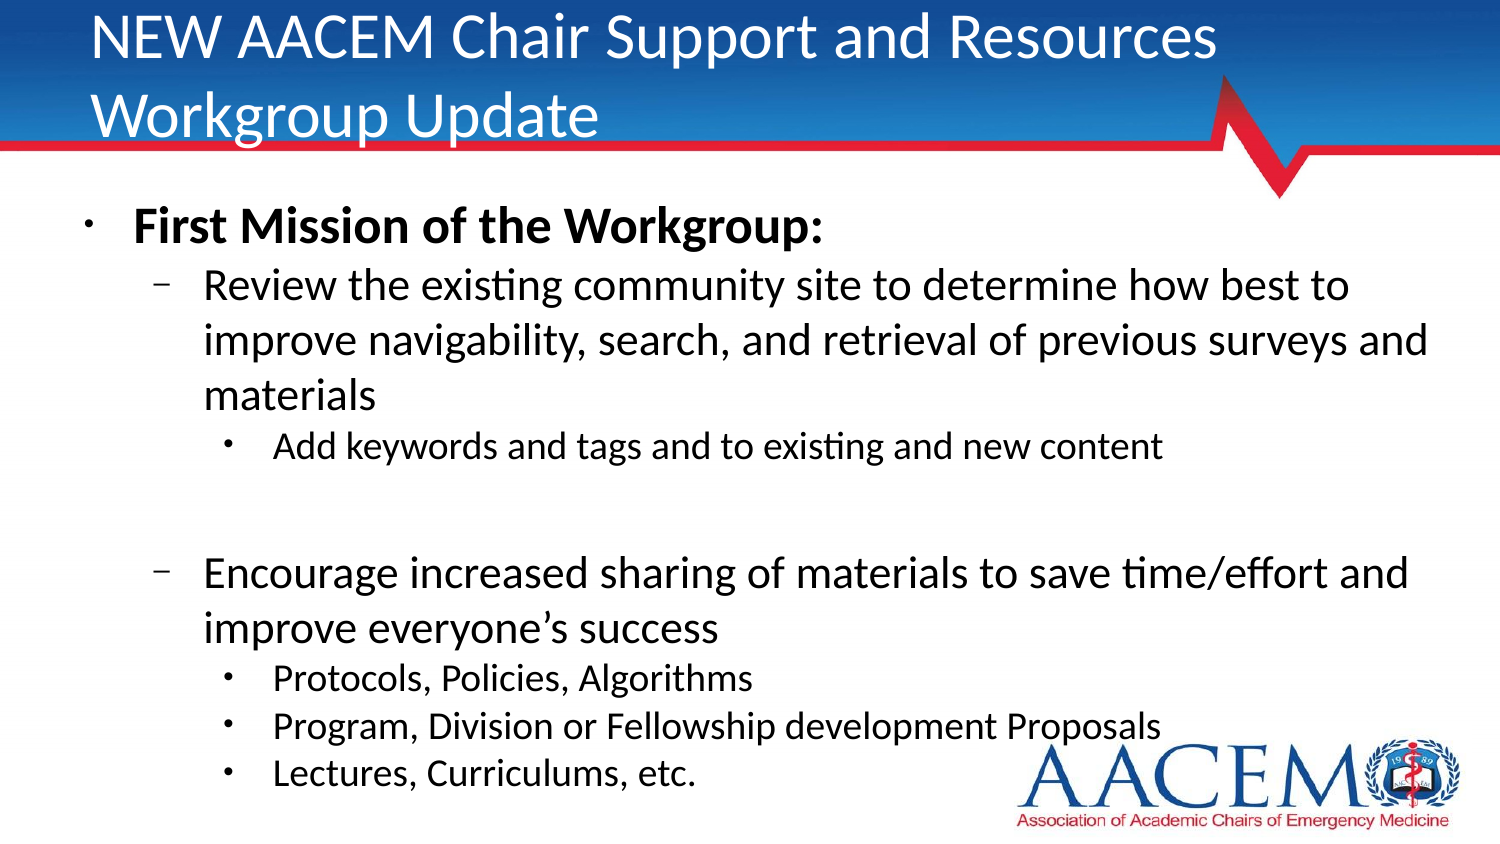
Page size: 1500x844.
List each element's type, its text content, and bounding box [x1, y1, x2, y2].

picture [0, 0, 1500, 754]
list First Mission of the Workgroup: Review the existing community site to determine how best to improve navigability, search, and retrieval of previous surveys and materials Add keywords and tags and to existing and new content Encourage increased sharing of materials to save time/effort and improve everyone’s success Protocols, Policies, Algorithms Program, Division or Fellowship development Proposals Lectures, Curriculums, etc. [48, 183, 1474, 807]
title NEW AACEM Chair Support and Resources Workgroup Update [75, 9, 1425, 134]
picture [978, 807, 1473, 839]
